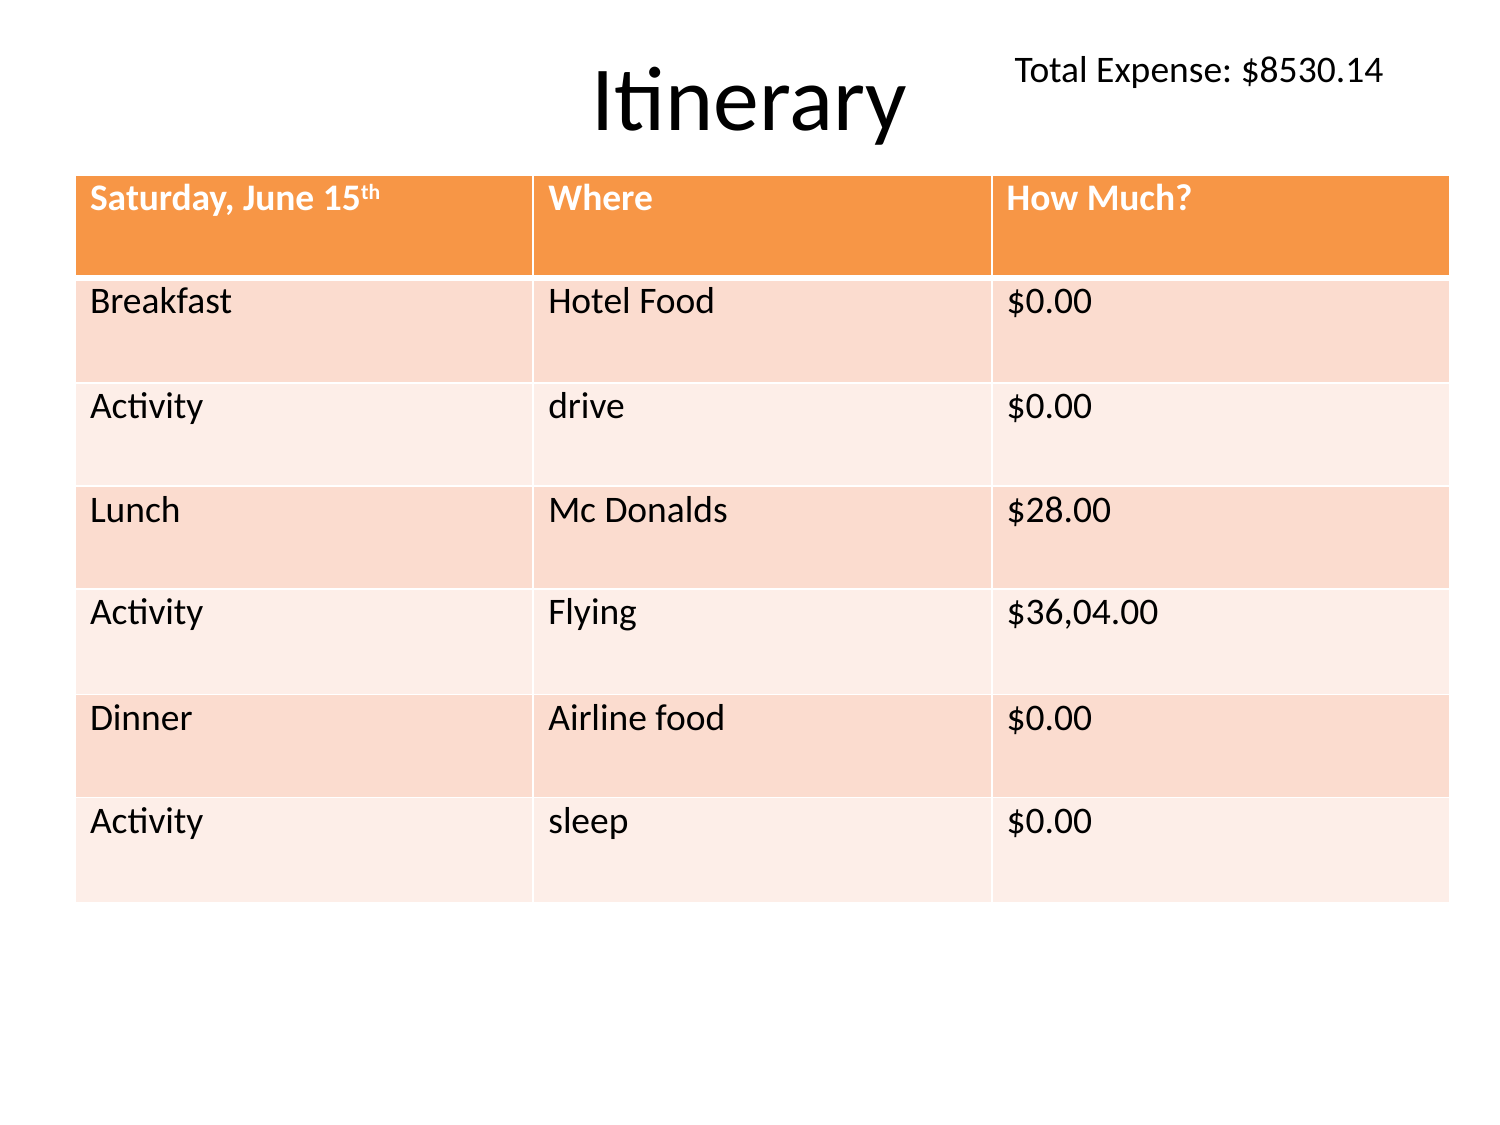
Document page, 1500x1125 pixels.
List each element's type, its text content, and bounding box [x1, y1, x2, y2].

table_cell Flying [534, 590, 991, 694]
table_cell $0.00 [993, 384, 1449, 485]
table_cell Mc Donalds [534, 487, 991, 588]
table_cell Hotel Food [534, 281, 991, 382]
table_cell Activity [76, 590, 532, 694]
table_cell $0.00 [993, 281, 1449, 382]
table_header Where [534, 176, 991, 275]
table_cell Activity [76, 798, 532, 902]
table_cell $0.00 [993, 798, 1449, 902]
table_cell drive [534, 384, 991, 485]
table_cell sleep [534, 798, 991, 902]
table_cell $0.00 [993, 695, 1449, 797]
table_cell Lunch [76, 487, 532, 588]
table_cell Breakfast [76, 281, 532, 382]
table_cell $36,04.00 [993, 590, 1449, 694]
table_header How Much? [993, 176, 1449, 275]
table_header Saturday, June 15th [76, 176, 532, 275]
title Itinerary [75, 0, 1425, 174]
table_cell $28.00 [993, 487, 1449, 588]
table_cell Dinner [76, 695, 532, 797]
table_cell Activity [76, 384, 532, 485]
text_box Total Expense: $8530.14 [999, 37, 1463, 98]
table_cell Airline food [534, 695, 991, 797]
